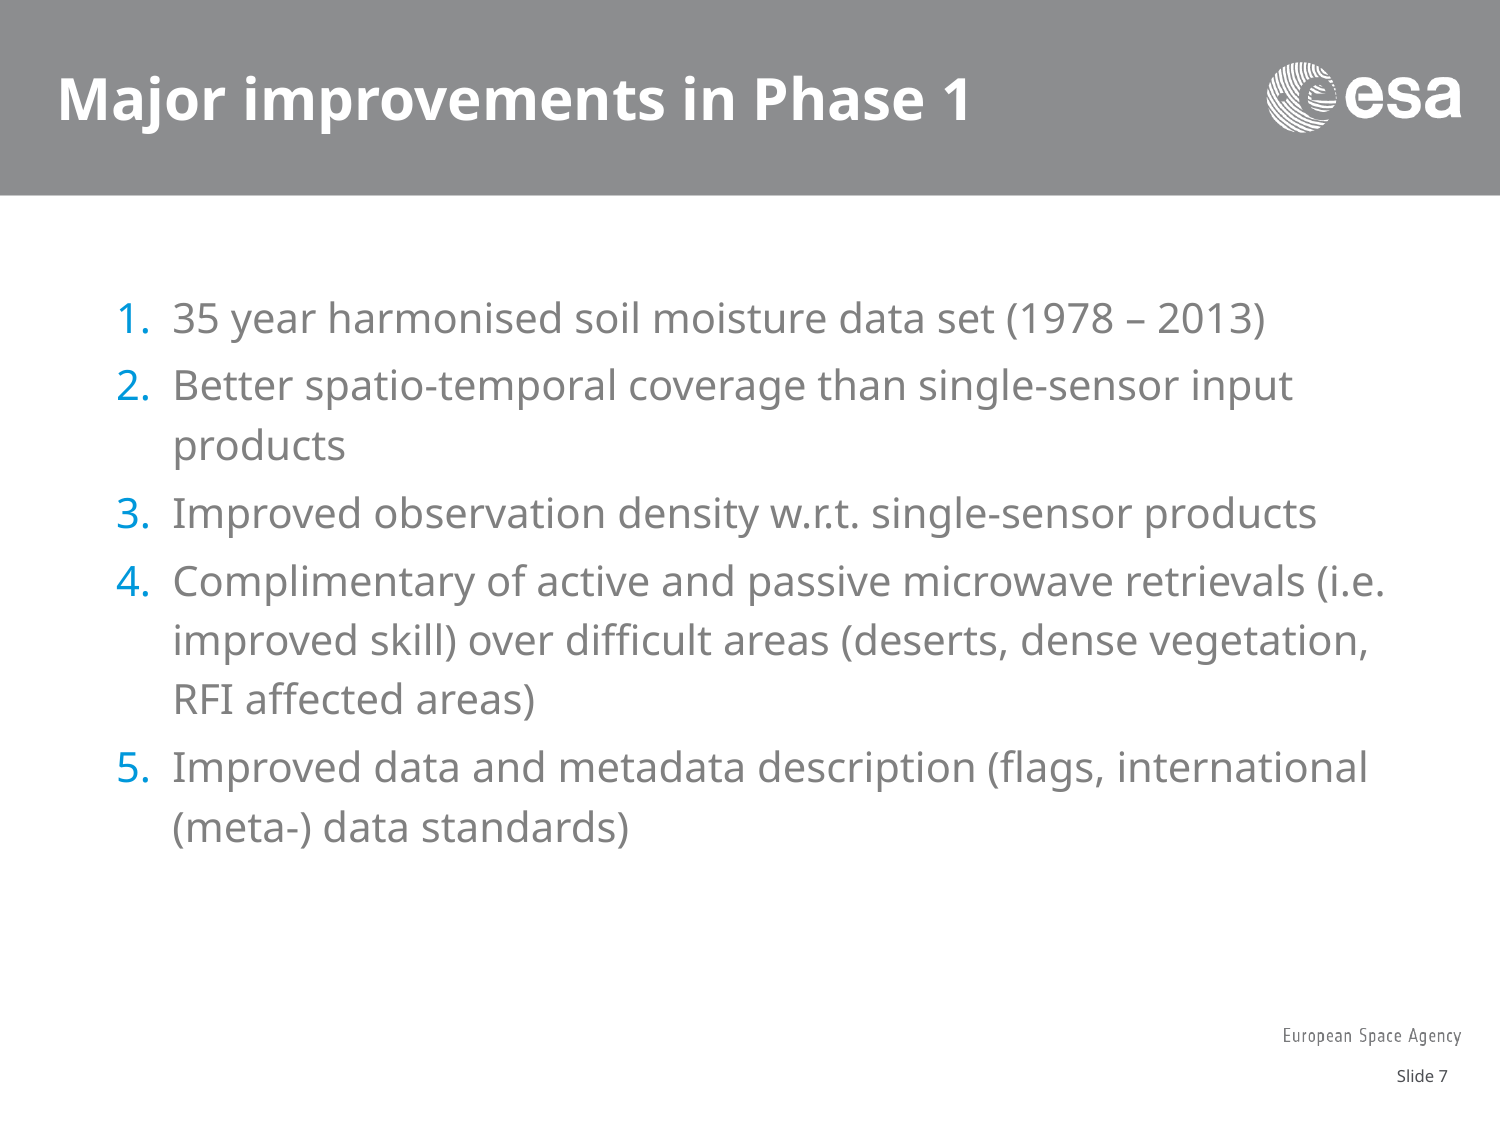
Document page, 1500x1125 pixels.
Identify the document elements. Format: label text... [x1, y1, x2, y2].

picture [1264, 1020, 1500, 1059]
list 35 year harmonised soil moisture data set (1978 – 2013) Better spatio-temporal coverage than single-sensor input products Improved observation density w.r.t. single-sensor products Complimentary of active and passive microwave retrievals (i.e. improved skill) over difficult areas (deserts, dense vegetation, RFI affected areas) Improved data and metadata description (flags, international (meta-) data standards) [101, 274, 1433, 983]
picture [0, 0, 1500, 198]
title Major improvements in Phase 1 [41, 54, 1292, 141]
